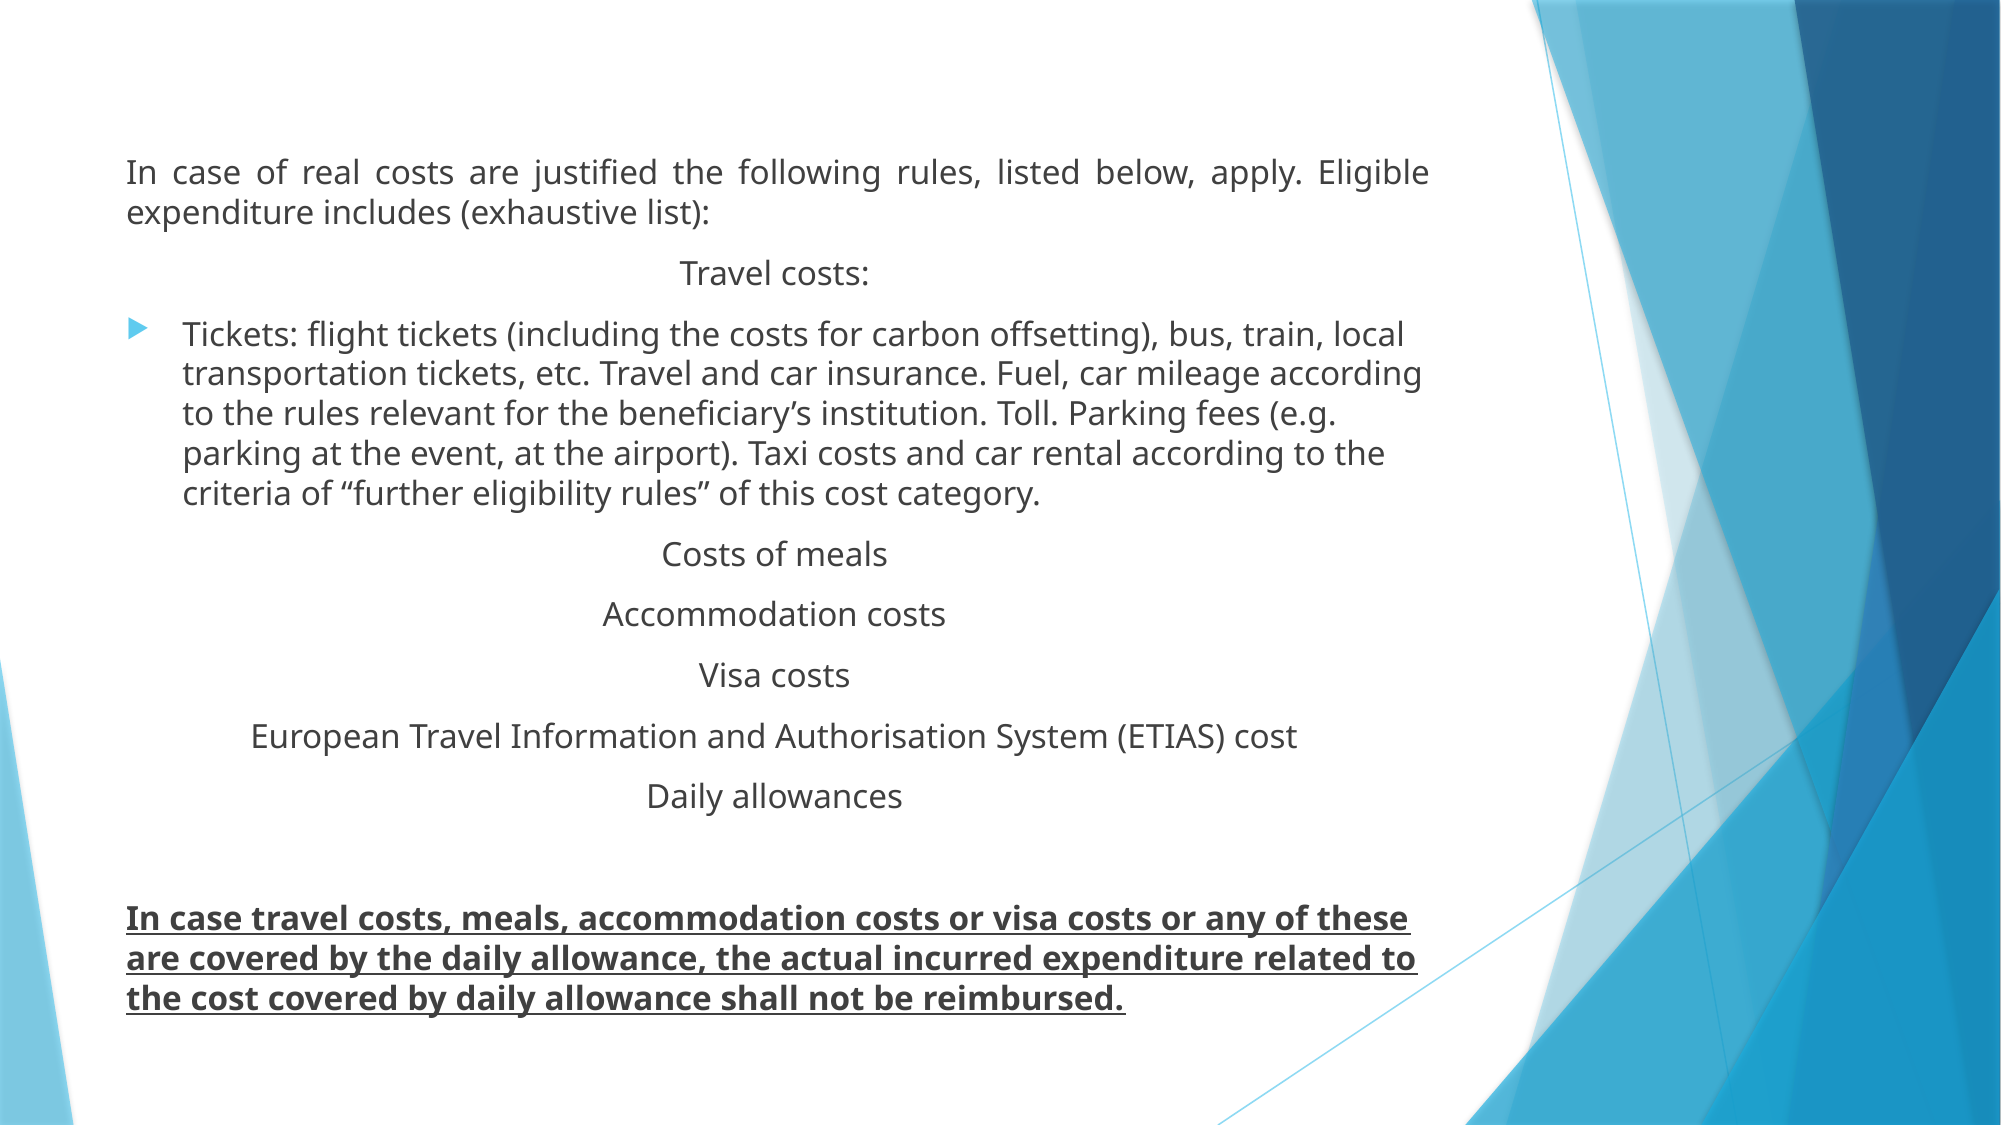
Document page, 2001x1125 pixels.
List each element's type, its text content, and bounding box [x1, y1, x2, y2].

list In case of real costs are justified the following rules, listed below, apply. Eligible expenditure includes (exhaustive list): Travel costs: Tickets: flight tickets (including the costs for carbon offsetting), bus, train, local transportation tickets, etc. Travel and car insurance. Fuel, car mileage according to the rules relevant for the beneficiary’s institution. Toll. Parking fees (e.g. parking at the event, at the airport). Taxi costs and car rental according to the criteria of “further eligibility rules” of this cost category. Costs of meals Accommodation costs Visa costs European Travel Information and Authorisation System (ETIAS) cost Daily allowances In case travel costs, meals, accommodation costs or visa costs or any of these are covered by the daily allowance, the actual incurred expenditure related to the cost covered by daily allowance shall not be reimbursed. [111, 143, 1448, 1068]
